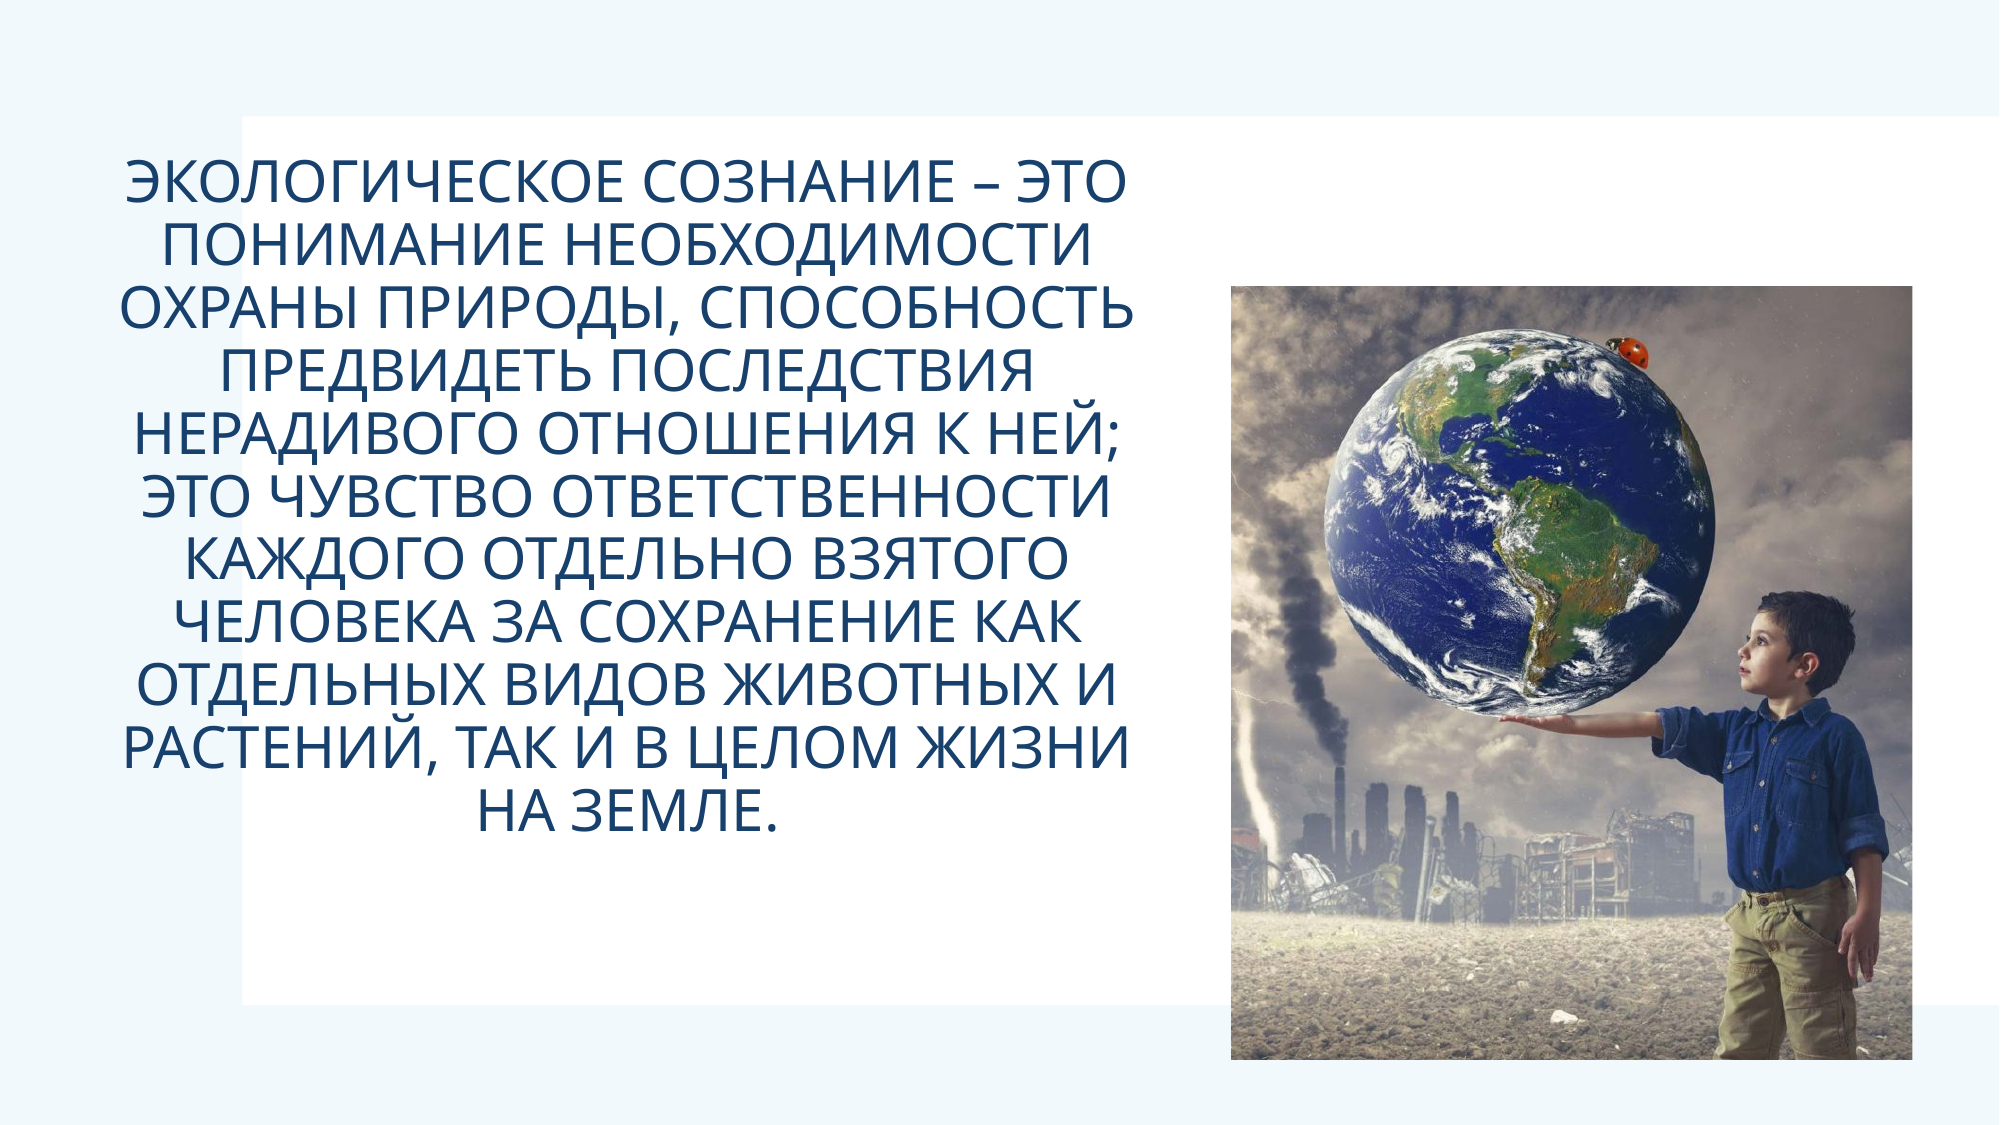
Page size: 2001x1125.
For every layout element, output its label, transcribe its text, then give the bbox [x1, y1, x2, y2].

picture [1231, 286, 1913, 1060]
title ЭКОЛОГИЧЕСКОЕ СОЗНАНИЕ – ЭТО ПОНИМАНИЕ НЕОБХОДИМОСТИ ОХРАНЫ ПРИРОДЫ, СПОСОБНОСТЬ ПРЕДВИДЕТЬ ПОСЛЕДСТВИЯ НЕРАДИВОГО ОТНОШЕНИЯ К НЕЙ; ЭТО ЧУВСТВО ОТВЕТСТВЕННОСТИ КАЖДОГО ОТДЕЛЬНО ВЗЯТОГО ЧЕЛОВЕКА ЗА СОХРАНЕНИЕ КАК ОТДЕЛЬНЫХ ВИДОВ ЖИВОТНЫХ И РАСТЕНИЙ, ТАК И В ЦЕЛОМ ЖИЗНИ НА ЗЕМЛЕ. [68, 65, 1186, 932]
